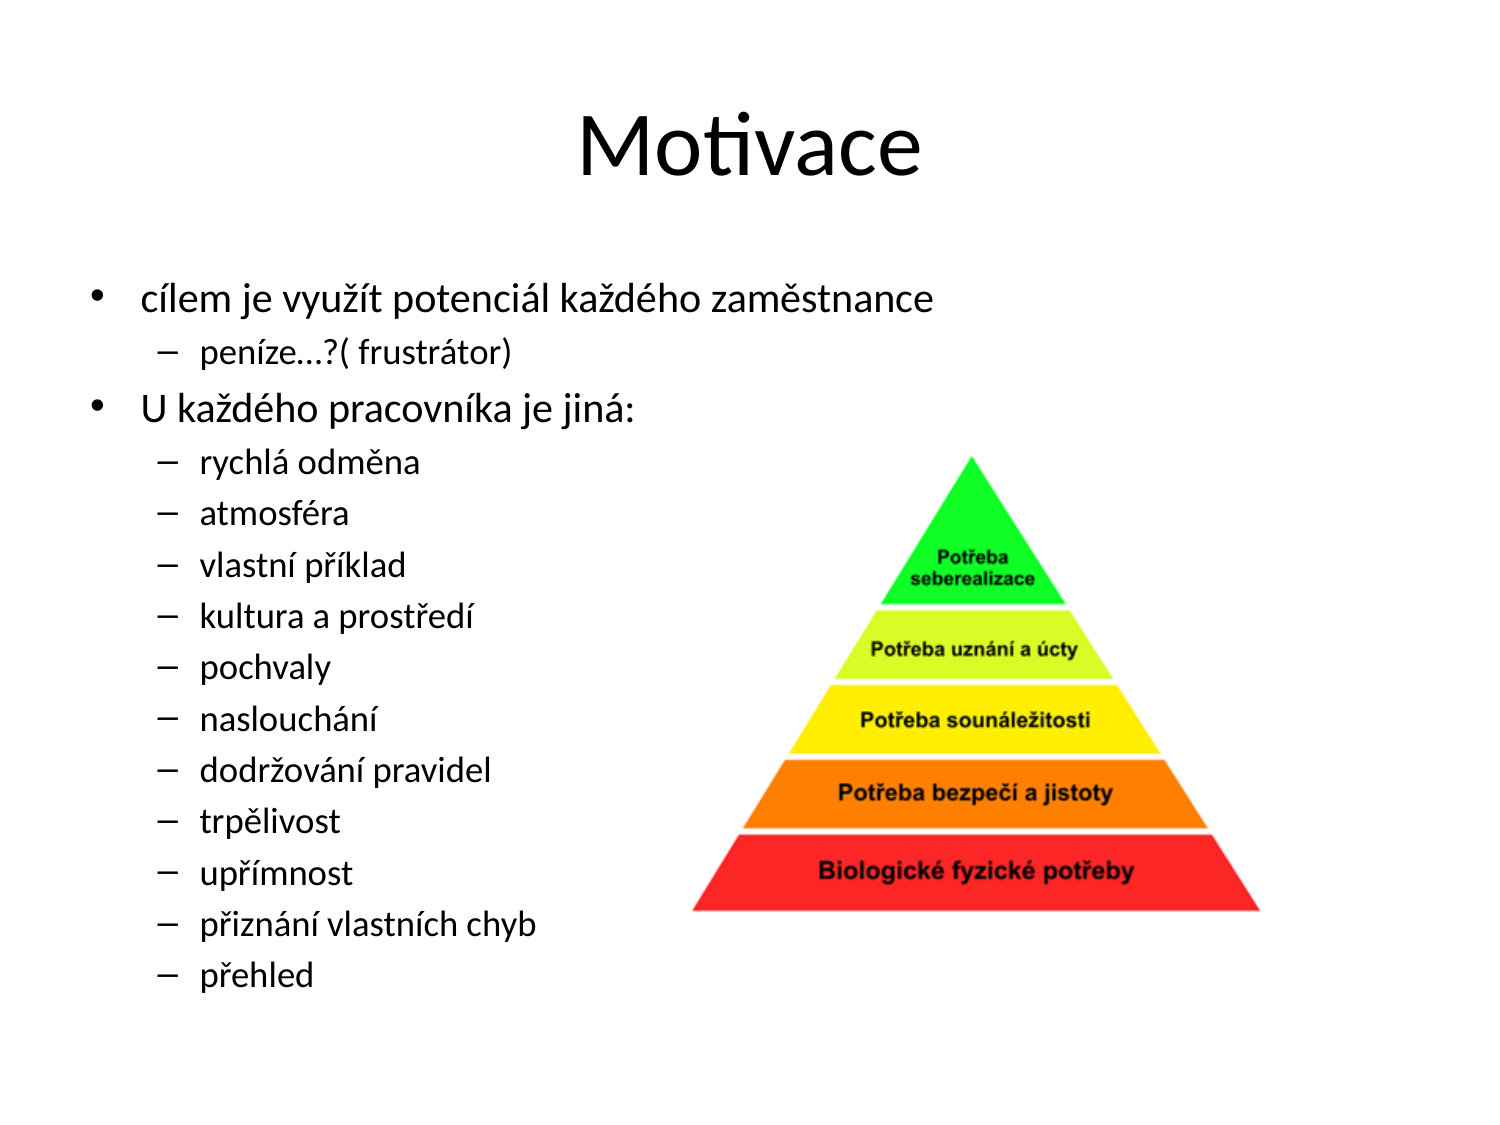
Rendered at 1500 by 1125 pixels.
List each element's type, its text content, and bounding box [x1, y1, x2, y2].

title Motivace [75, 45, 1425, 233]
list cílem je využít potenciál každého zaměstnance peníze…?( frustrátor) U každého pracovníka je jiná: rychlá odměna atmosféra vlastní příklad kultura a prostředí pochvaly naslouchání dodržování pravidel trpělivost upřímnost přiznání vlastních chyb přehled [75, 262, 1425, 1005]
picture [678, 444, 1274, 926]
